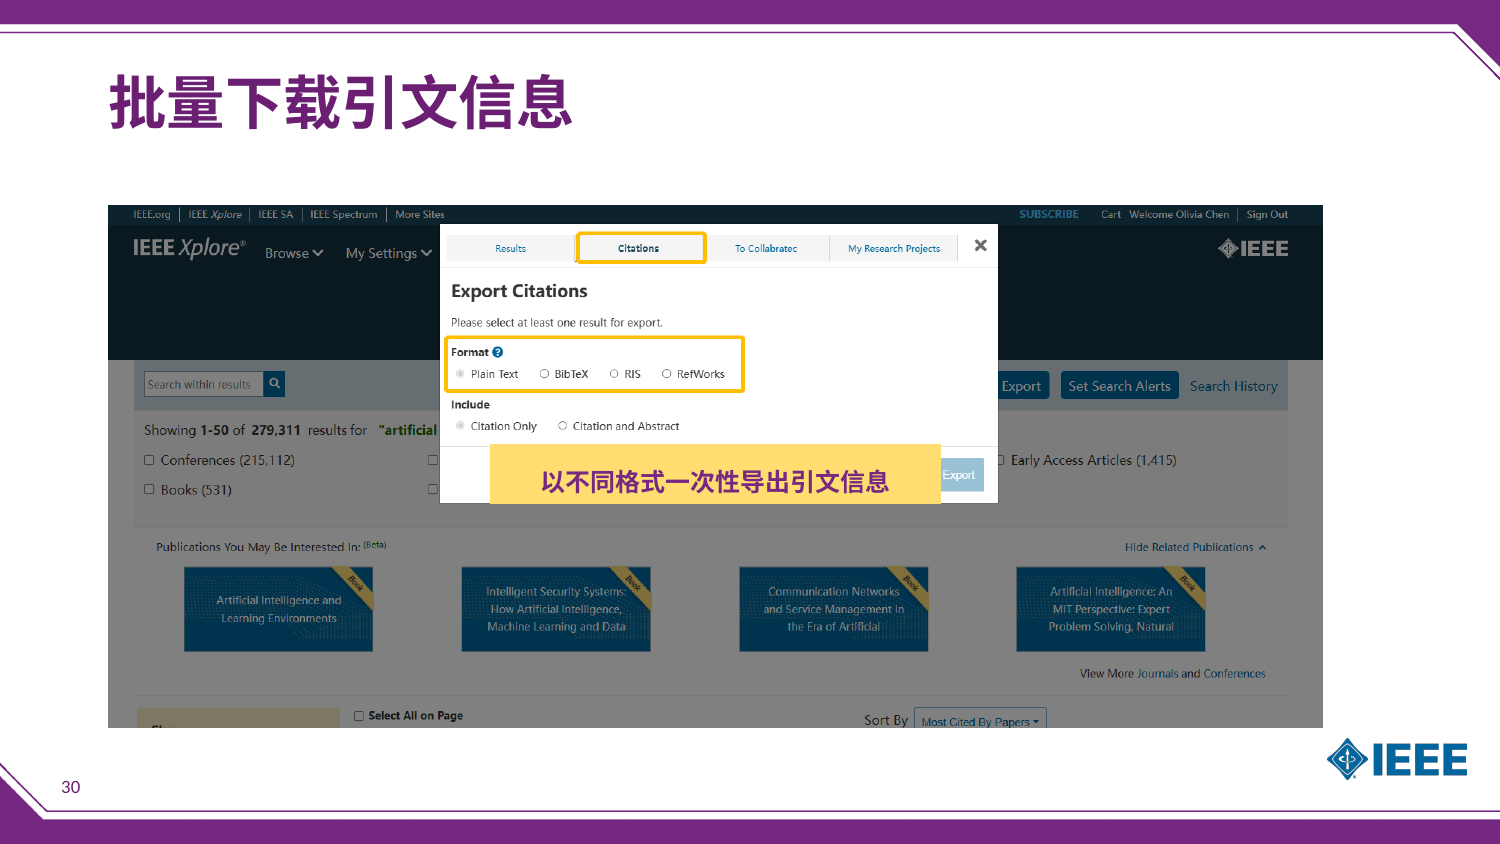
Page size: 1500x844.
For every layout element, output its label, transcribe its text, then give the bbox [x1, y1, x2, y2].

slide_number 30 [46, 763, 127, 809]
text_box 批量下载引文信息 [93, 58, 638, 144]
picture [1327, 738, 1467, 760]
picture [0, 0, 1500, 83]
picture [0, 761, 1500, 844]
picture [108, 205, 1323, 728]
